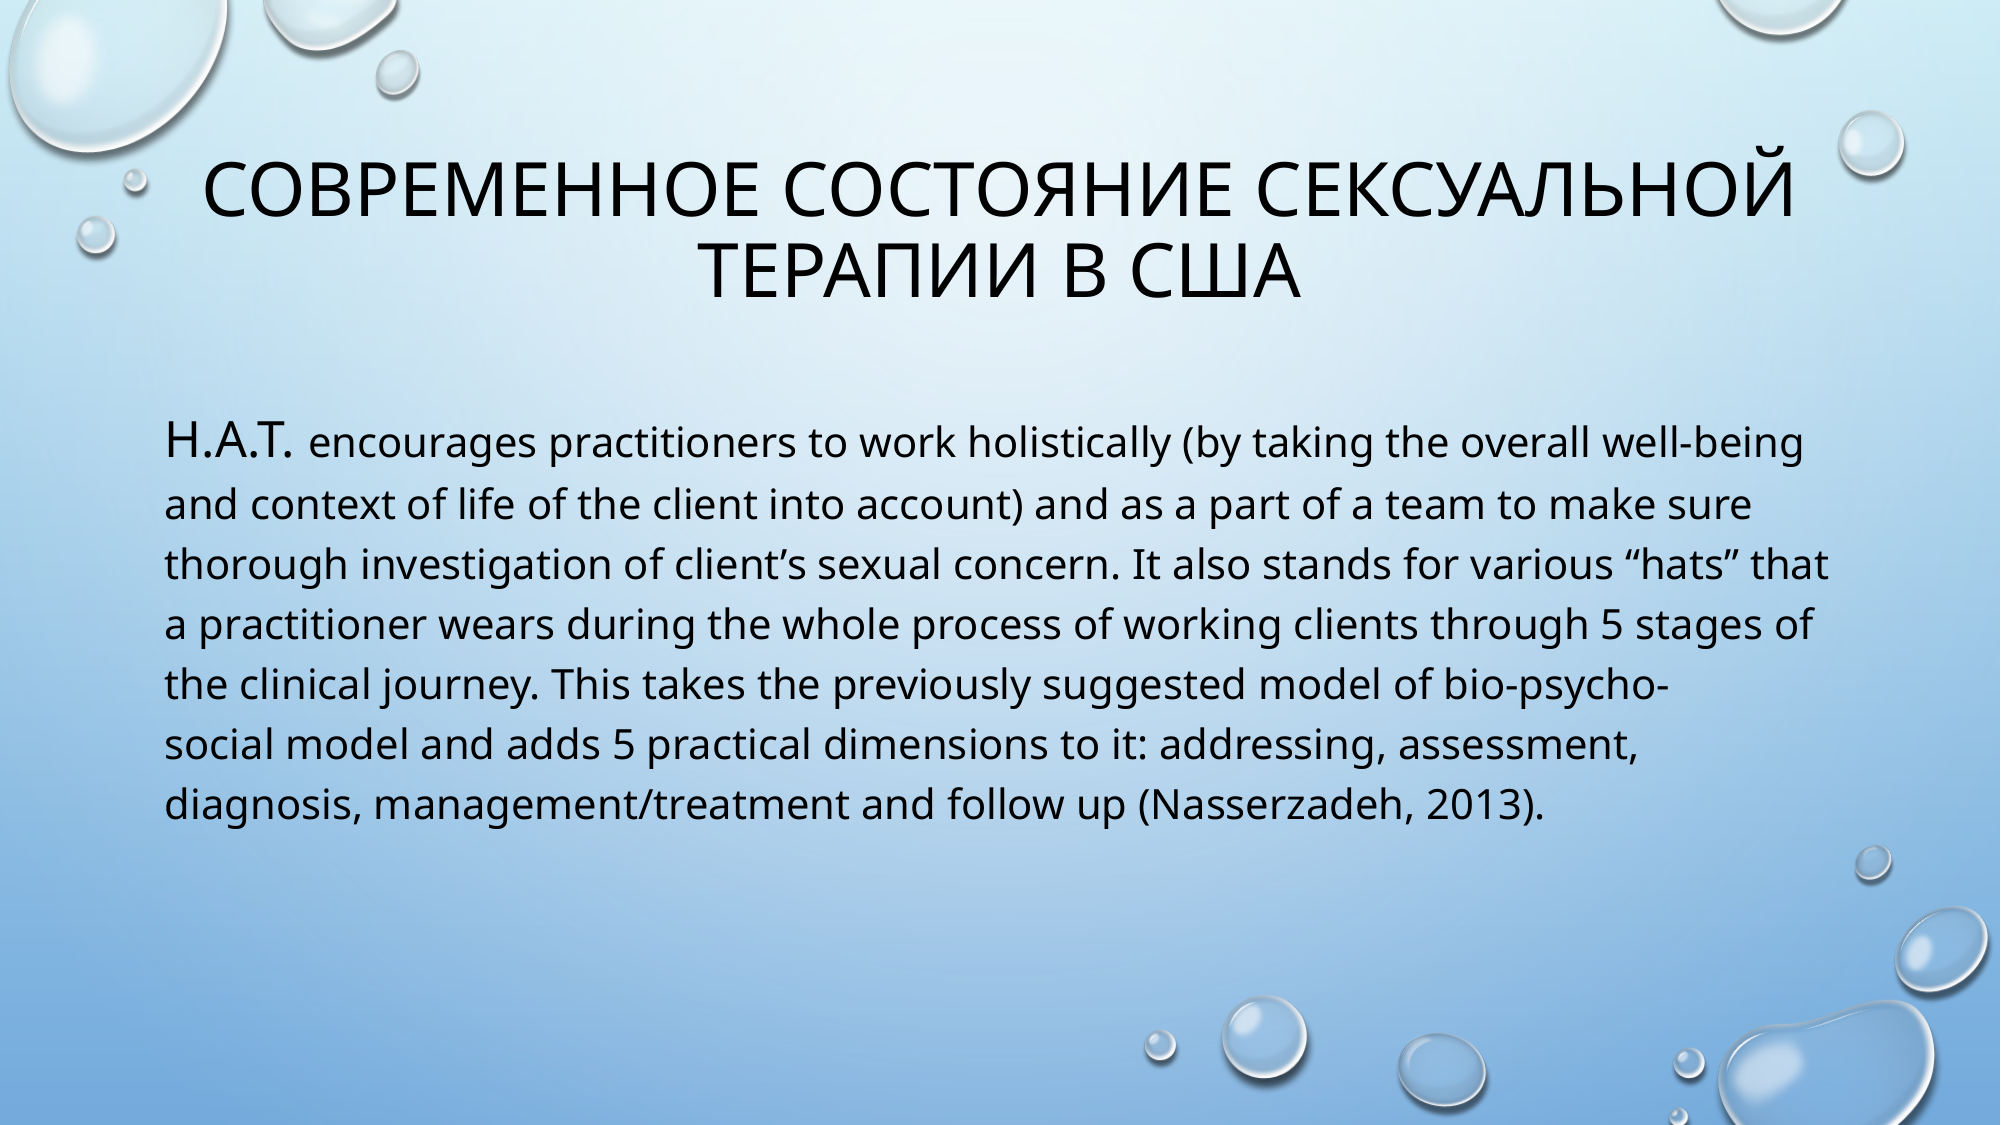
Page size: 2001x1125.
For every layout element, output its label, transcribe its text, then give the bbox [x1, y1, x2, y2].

picture [0, 0, 2000, 1125]
list H.A.T. encourages practitioners to work holistically (by taking the overall well-being and context of life of the client into account) and as a part of a team to make sure thorough investigation of client’s sexual concern. It also stands for various “hats” that a practitioner wears during the whole process of working clients through 5 stages of the clinical journey. This takes the previously suggested model of bio-psycho-social model and adds 5 practical dimensions to it: addressing, assessment, diagnosis, management/treatment and follow up (Nasserzadeh, 2013). [149, 388, 1850, 950]
title Современное состояние сексуальной терапии в США [149, 101, 1851, 364]
